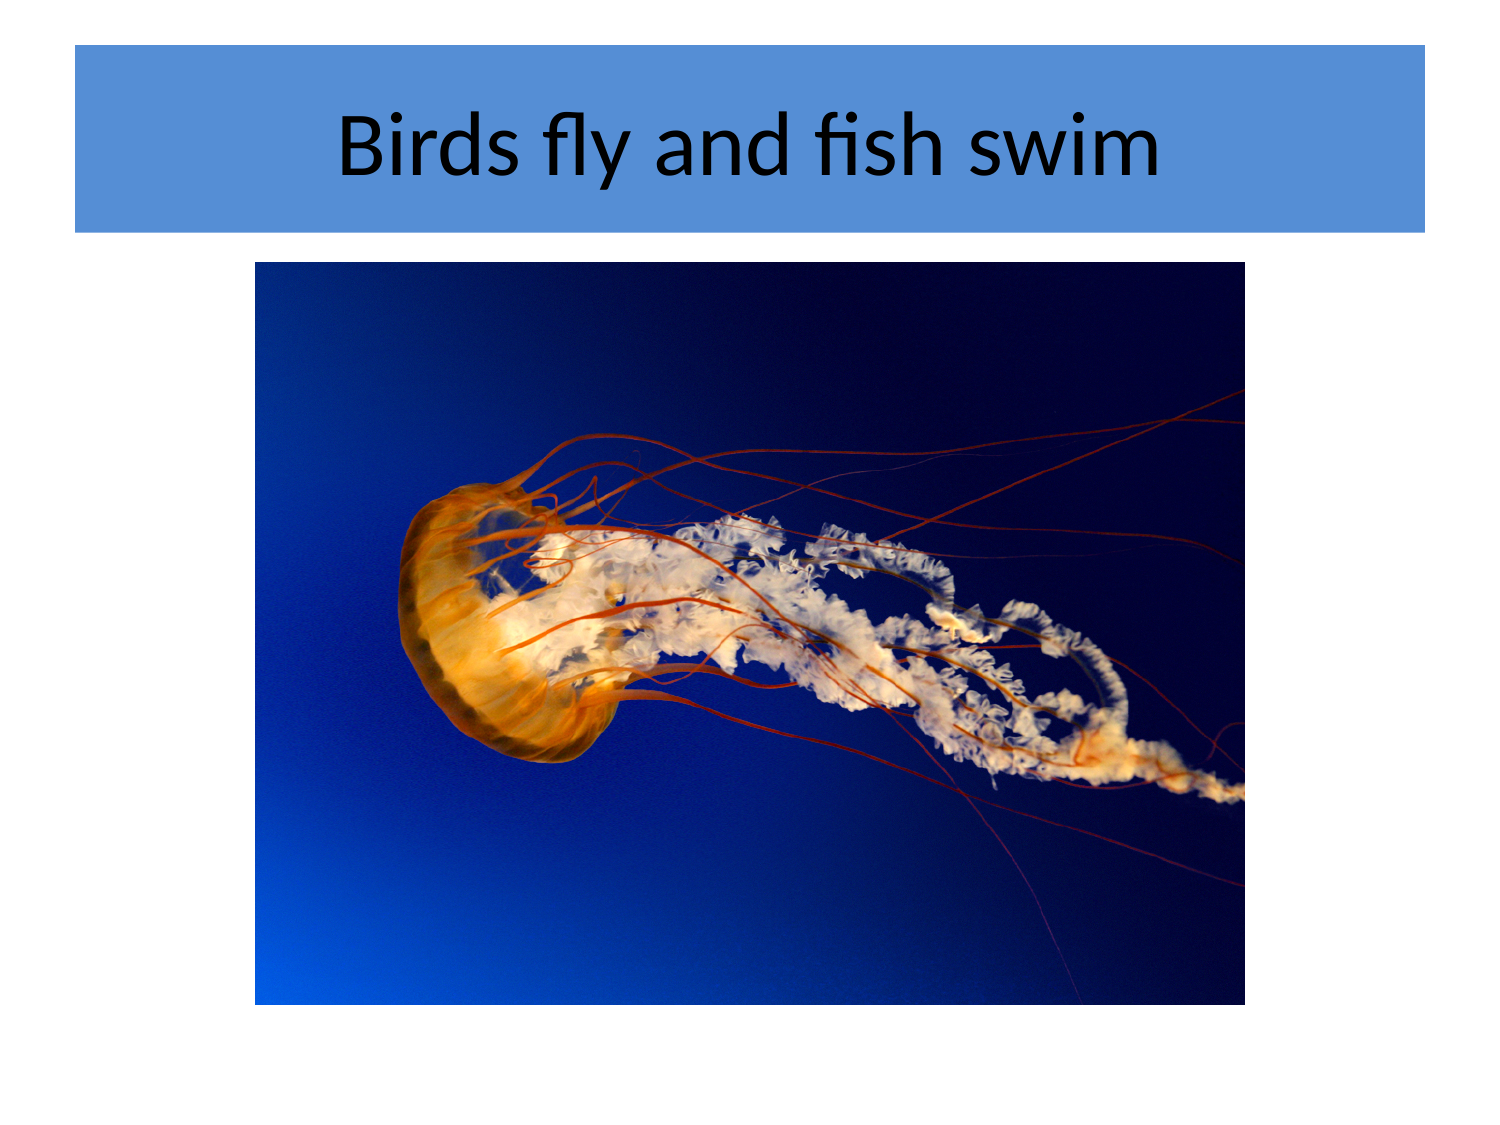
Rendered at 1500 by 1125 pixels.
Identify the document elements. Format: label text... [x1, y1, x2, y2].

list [254, 262, 1246, 1006]
title Birds fly and fish swim [75, 45, 1425, 233]
